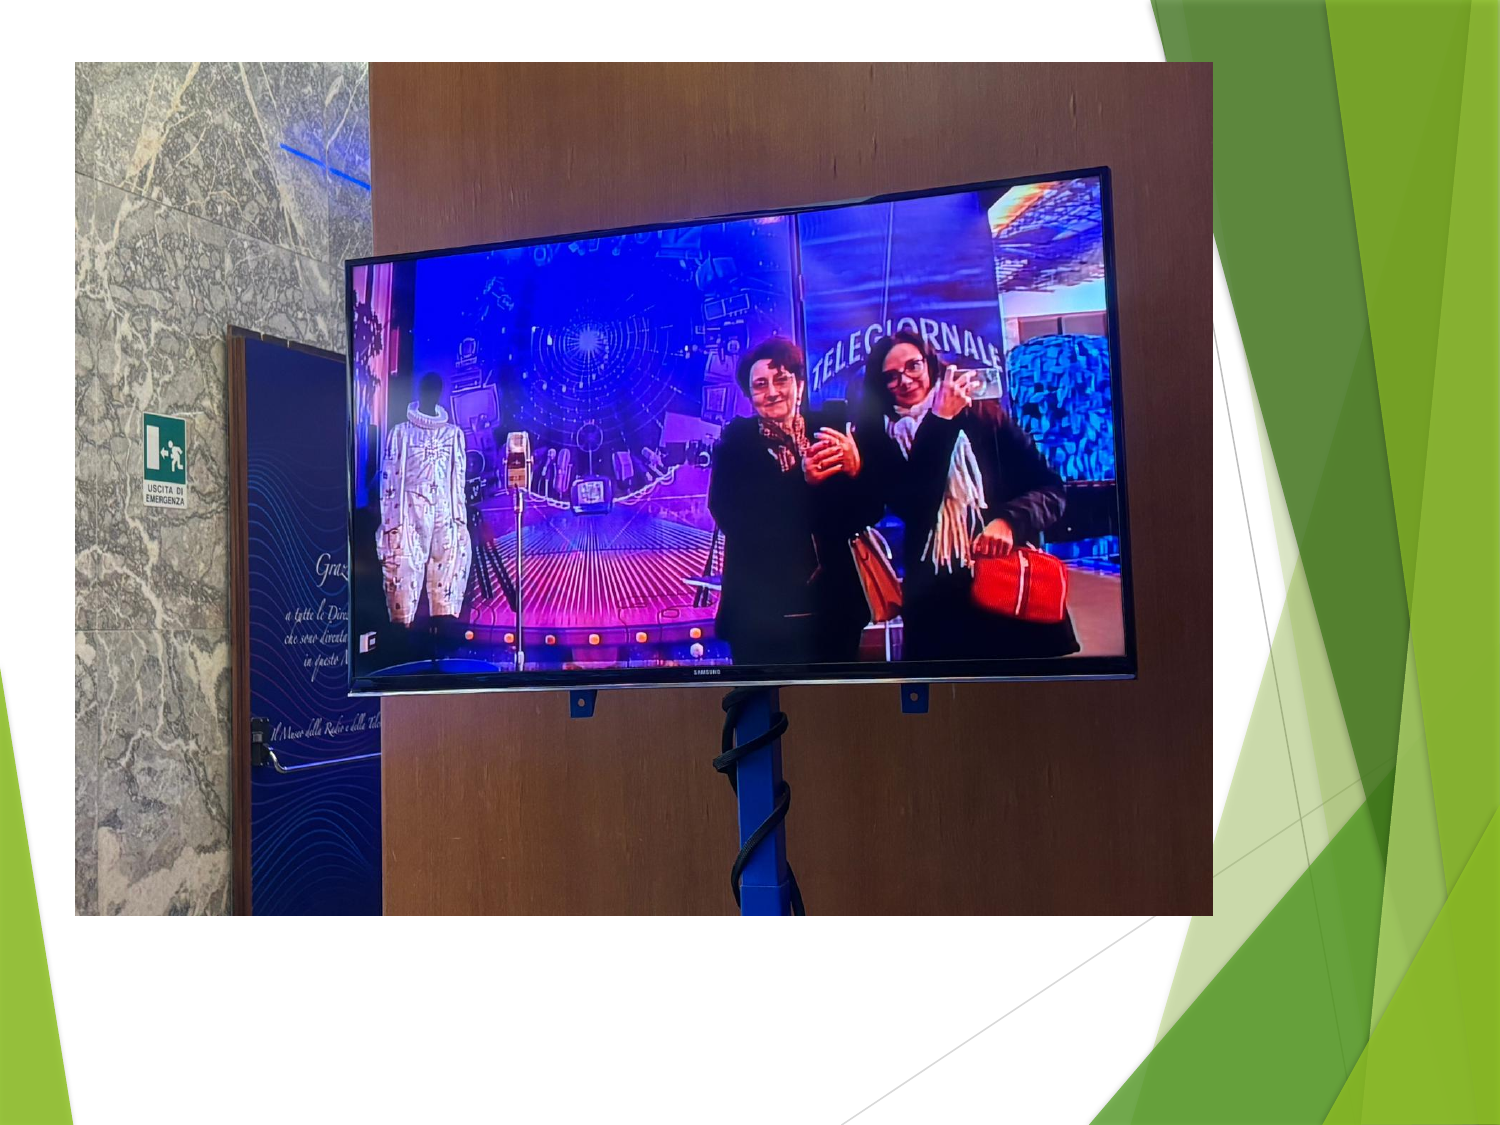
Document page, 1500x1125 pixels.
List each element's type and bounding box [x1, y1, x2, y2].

list [74, 61, 1213, 917]
